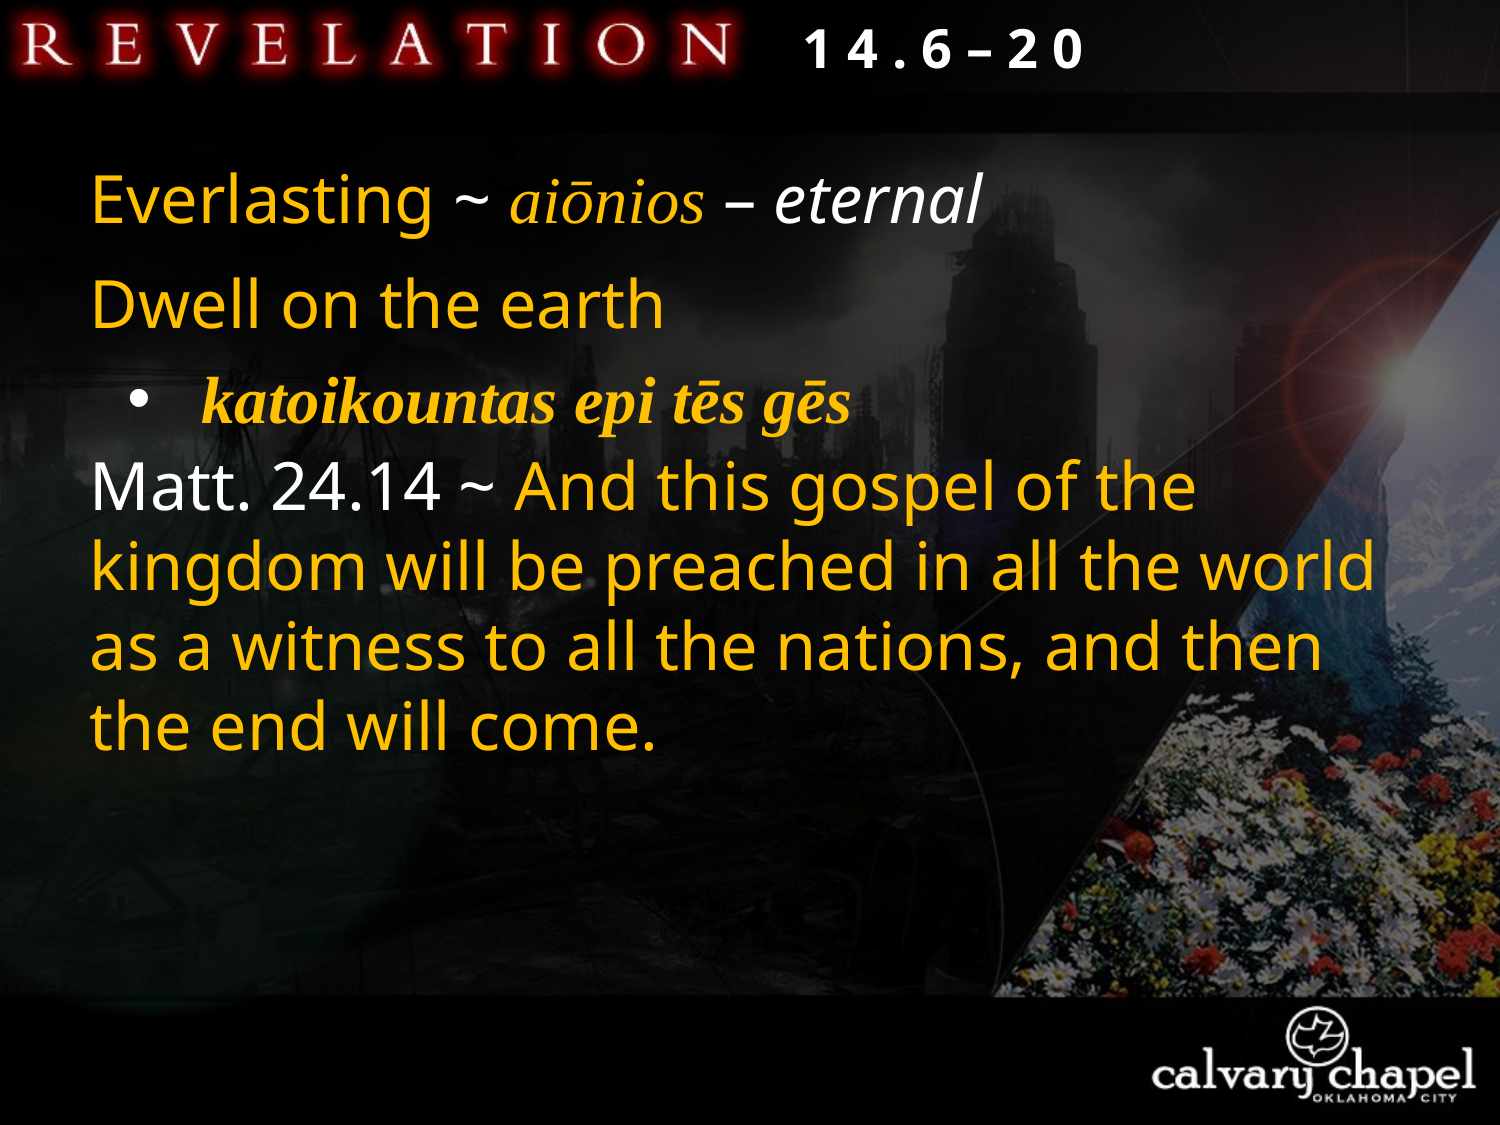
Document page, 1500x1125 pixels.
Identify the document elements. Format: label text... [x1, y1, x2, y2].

text_box Dwell on the earth [74, 253, 1425, 349]
text_box 1 4 . 6 – 2 0 [787, 7, 1430, 87]
text_box Everlasting ~ aiōnios – eternal [74, 149, 1425, 245]
text_box Matt. 24.14 ~ And this gospel of the kingdom will be preached in all the world as a witness to all the nations, and then the end will come. [74, 436, 1425, 772]
text_box katoikountas epi tēs gēs [112, 349, 1425, 436]
picture [0, 0, 1500, 1125]
